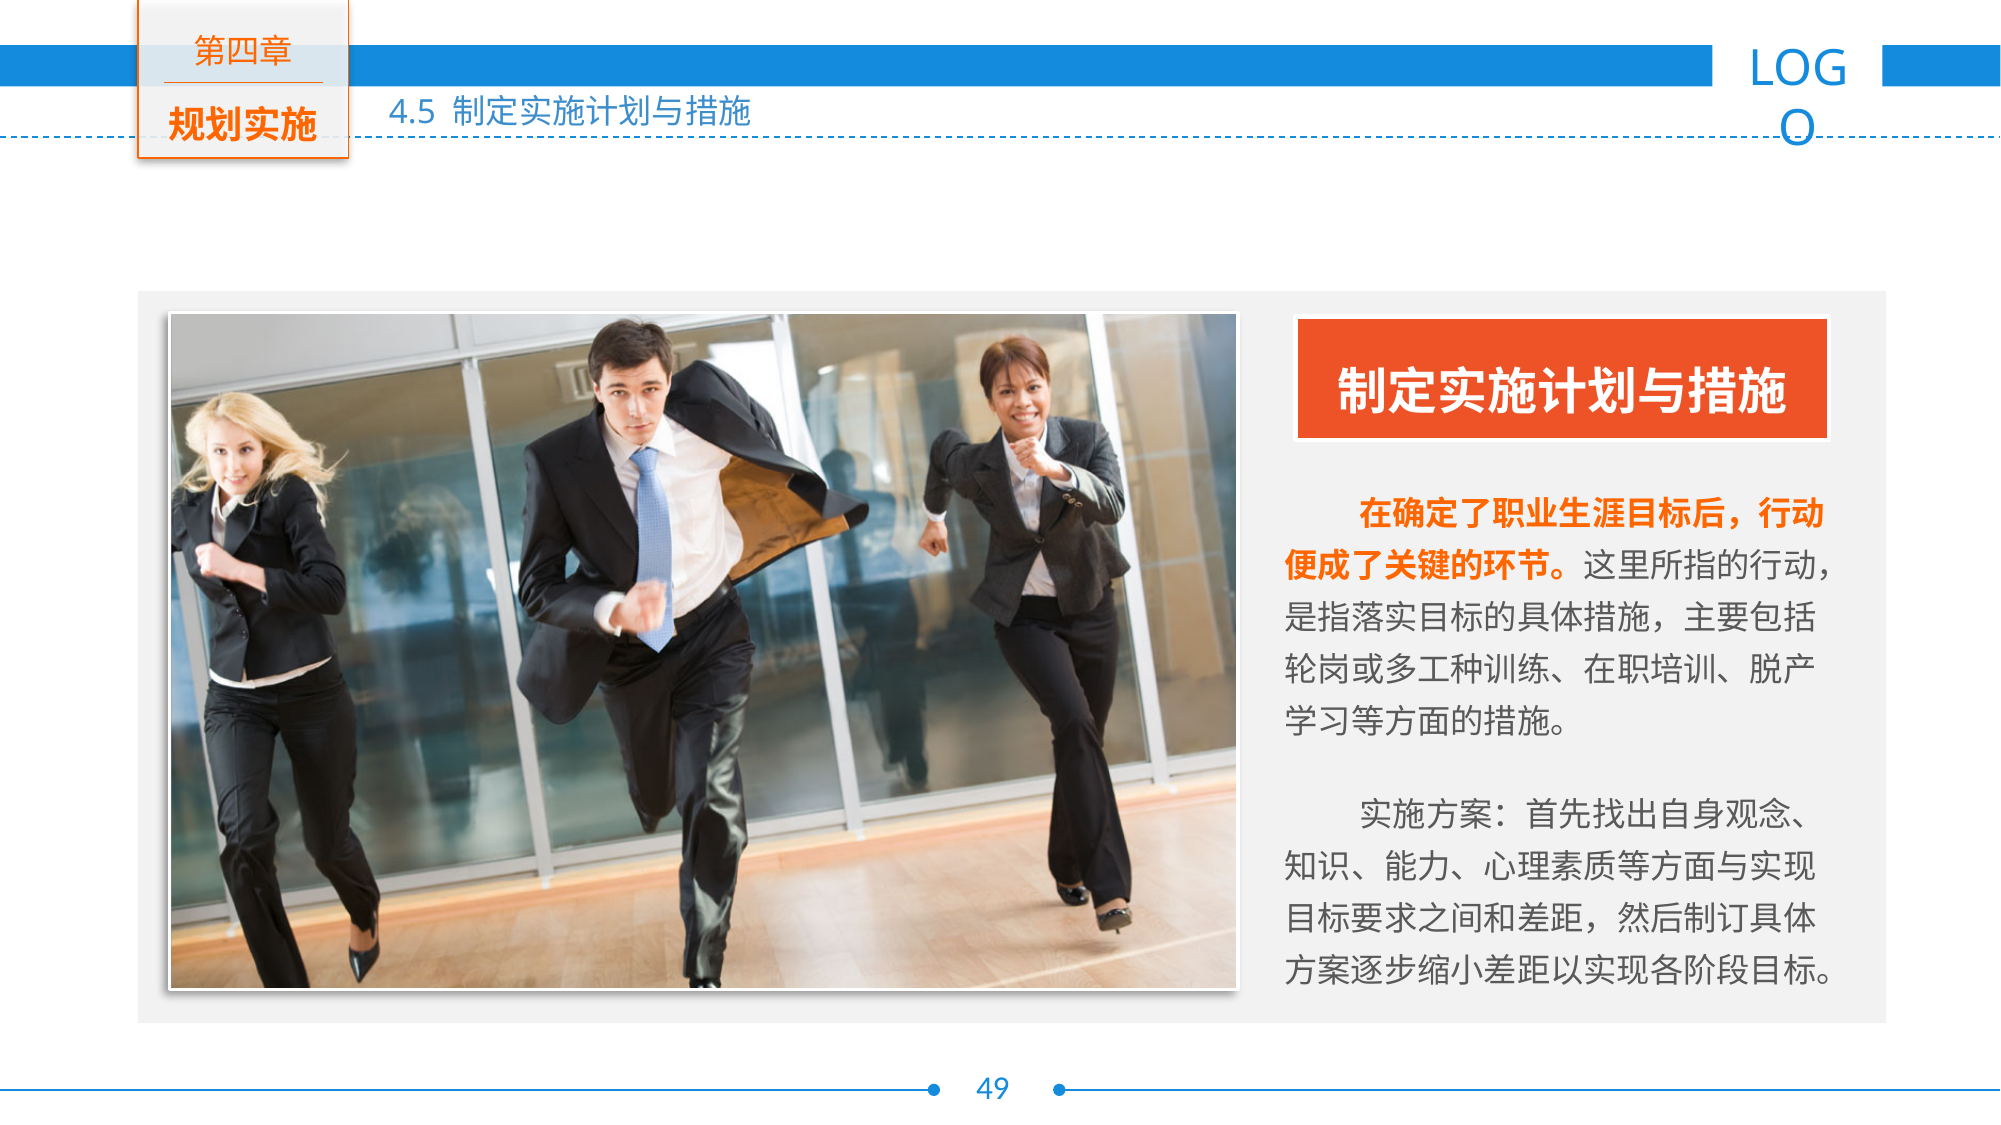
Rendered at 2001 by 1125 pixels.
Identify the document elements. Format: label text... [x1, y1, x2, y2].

text_box 实施方案：首先找出自身观念、知识、能力、心理素质等方面与实现目标要求之间和差距，然后制订具体方案逐步缩小差距以实现各阶段目标。 [1269, 774, 1851, 997]
text_box [136, 289, 1888, 1025]
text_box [1295, 316, 1830, 441]
text_box 4.5 制定实施计划与措施 [374, 82, 1107, 138]
text_box 在确定了职业生涯目标后，行动便成了关键的环节。这里所指的行动，是指落实目标的具体措施，主要包括轮岗或多工种训练、在职培训、脱产学习等方面的措施。 [1269, 473, 1851, 748]
picture [171, 314, 1237, 989]
